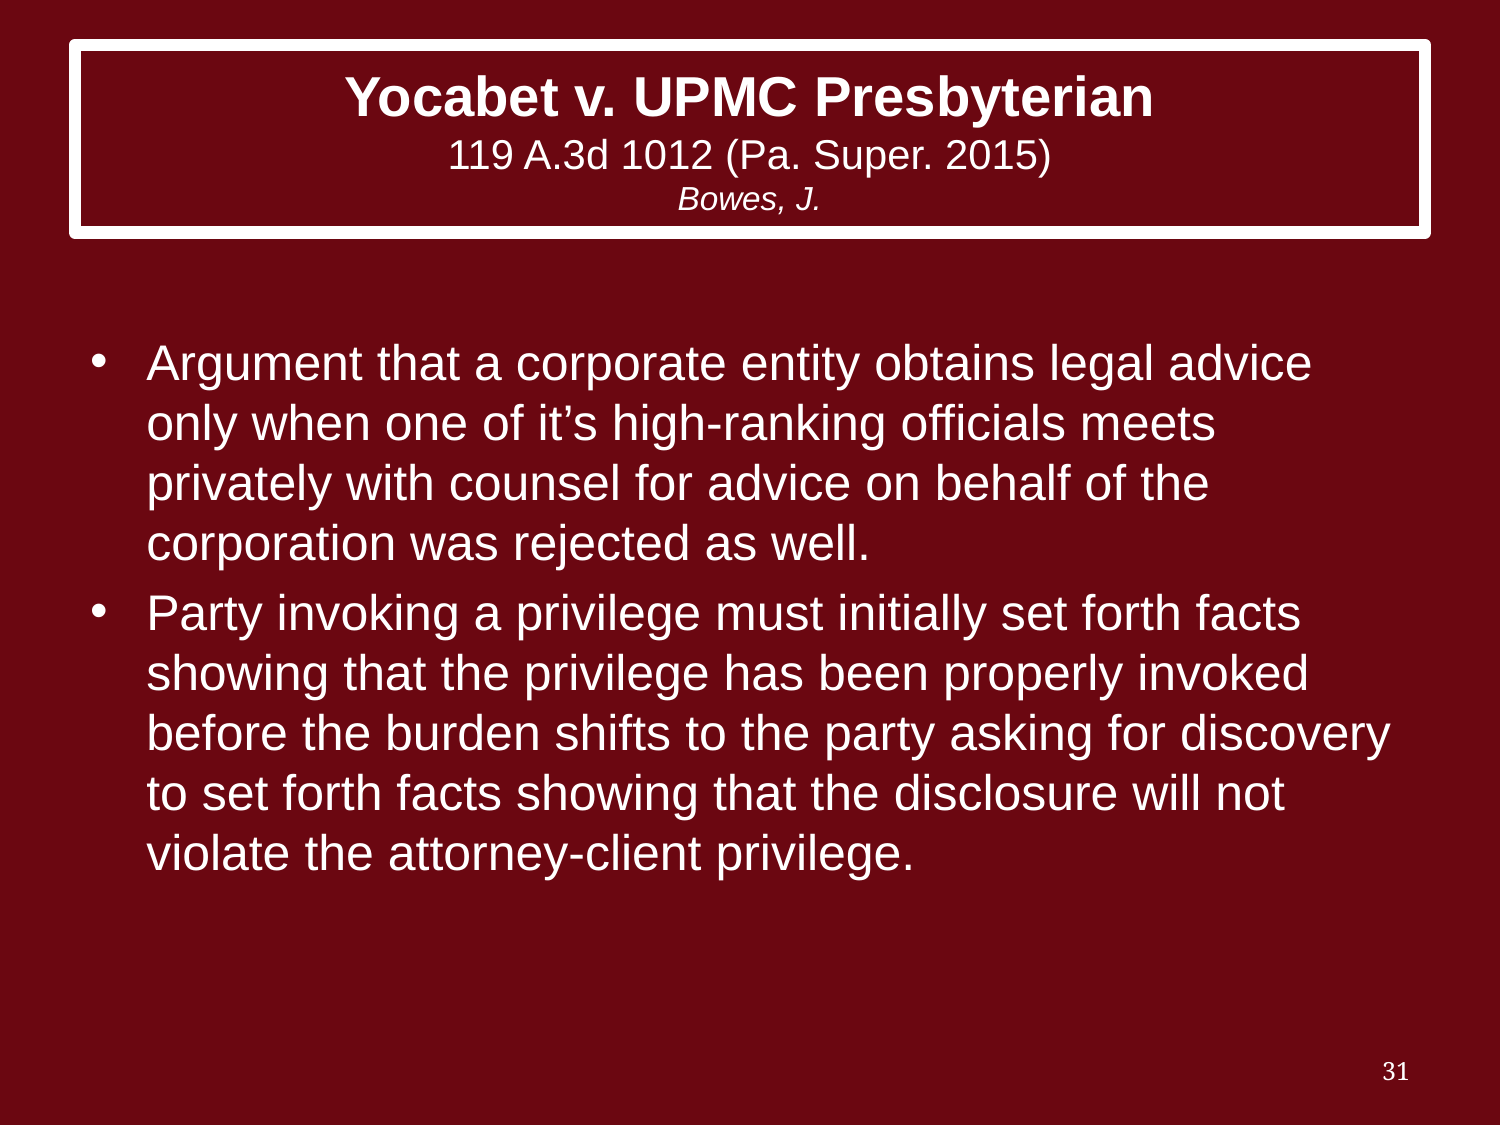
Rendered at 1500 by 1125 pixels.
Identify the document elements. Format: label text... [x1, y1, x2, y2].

title Yocabet v. UPMC Presbyterian 119 A.3d 1012 (Pa. Super. 2015) Bowes, J. [75, 45, 1425, 233]
slide_number 31 [1074, 1042, 1425, 1103]
list Argument that a corporate entity obtains legal advice only when one of it’s high-ranking officials meets privately with counsel for advice on behalf of the corporation was rejected as well. Party invoking a privilege must initially set forth facts showing that the privilege has been properly invoked before the burden shifts to the party asking for discovery to set forth facts showing that the disclosure will not violate the attorney-client privilege. [75, 323, 1425, 1066]
